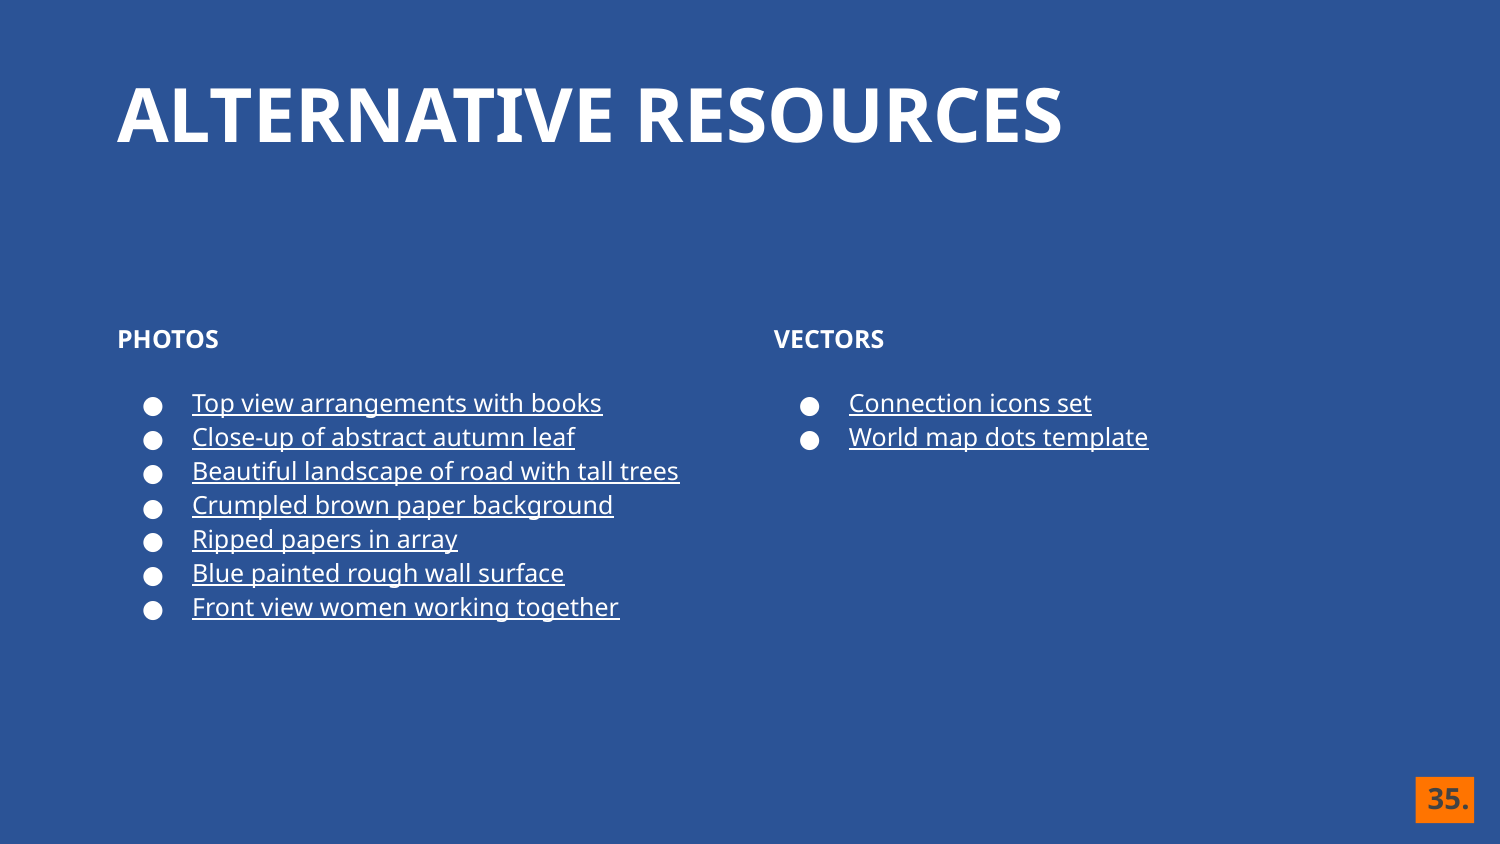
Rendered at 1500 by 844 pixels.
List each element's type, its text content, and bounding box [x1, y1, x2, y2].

list VECTORS Connection icons set World map dots template [774, 324, 1383, 757]
list PHOTOS Top view arrangements with books Close-up of abstract autumn leaf Beautiful landscape of road with tall trees Crumpled brown paper background Ripped papers in array Blue painted rough wall surface Front view women working together [117, 324, 726, 757]
slide_number ‹#›. [1415, 776, 1475, 824]
title ALTERNATIVE RESOURCES [117, 88, 1389, 167]
